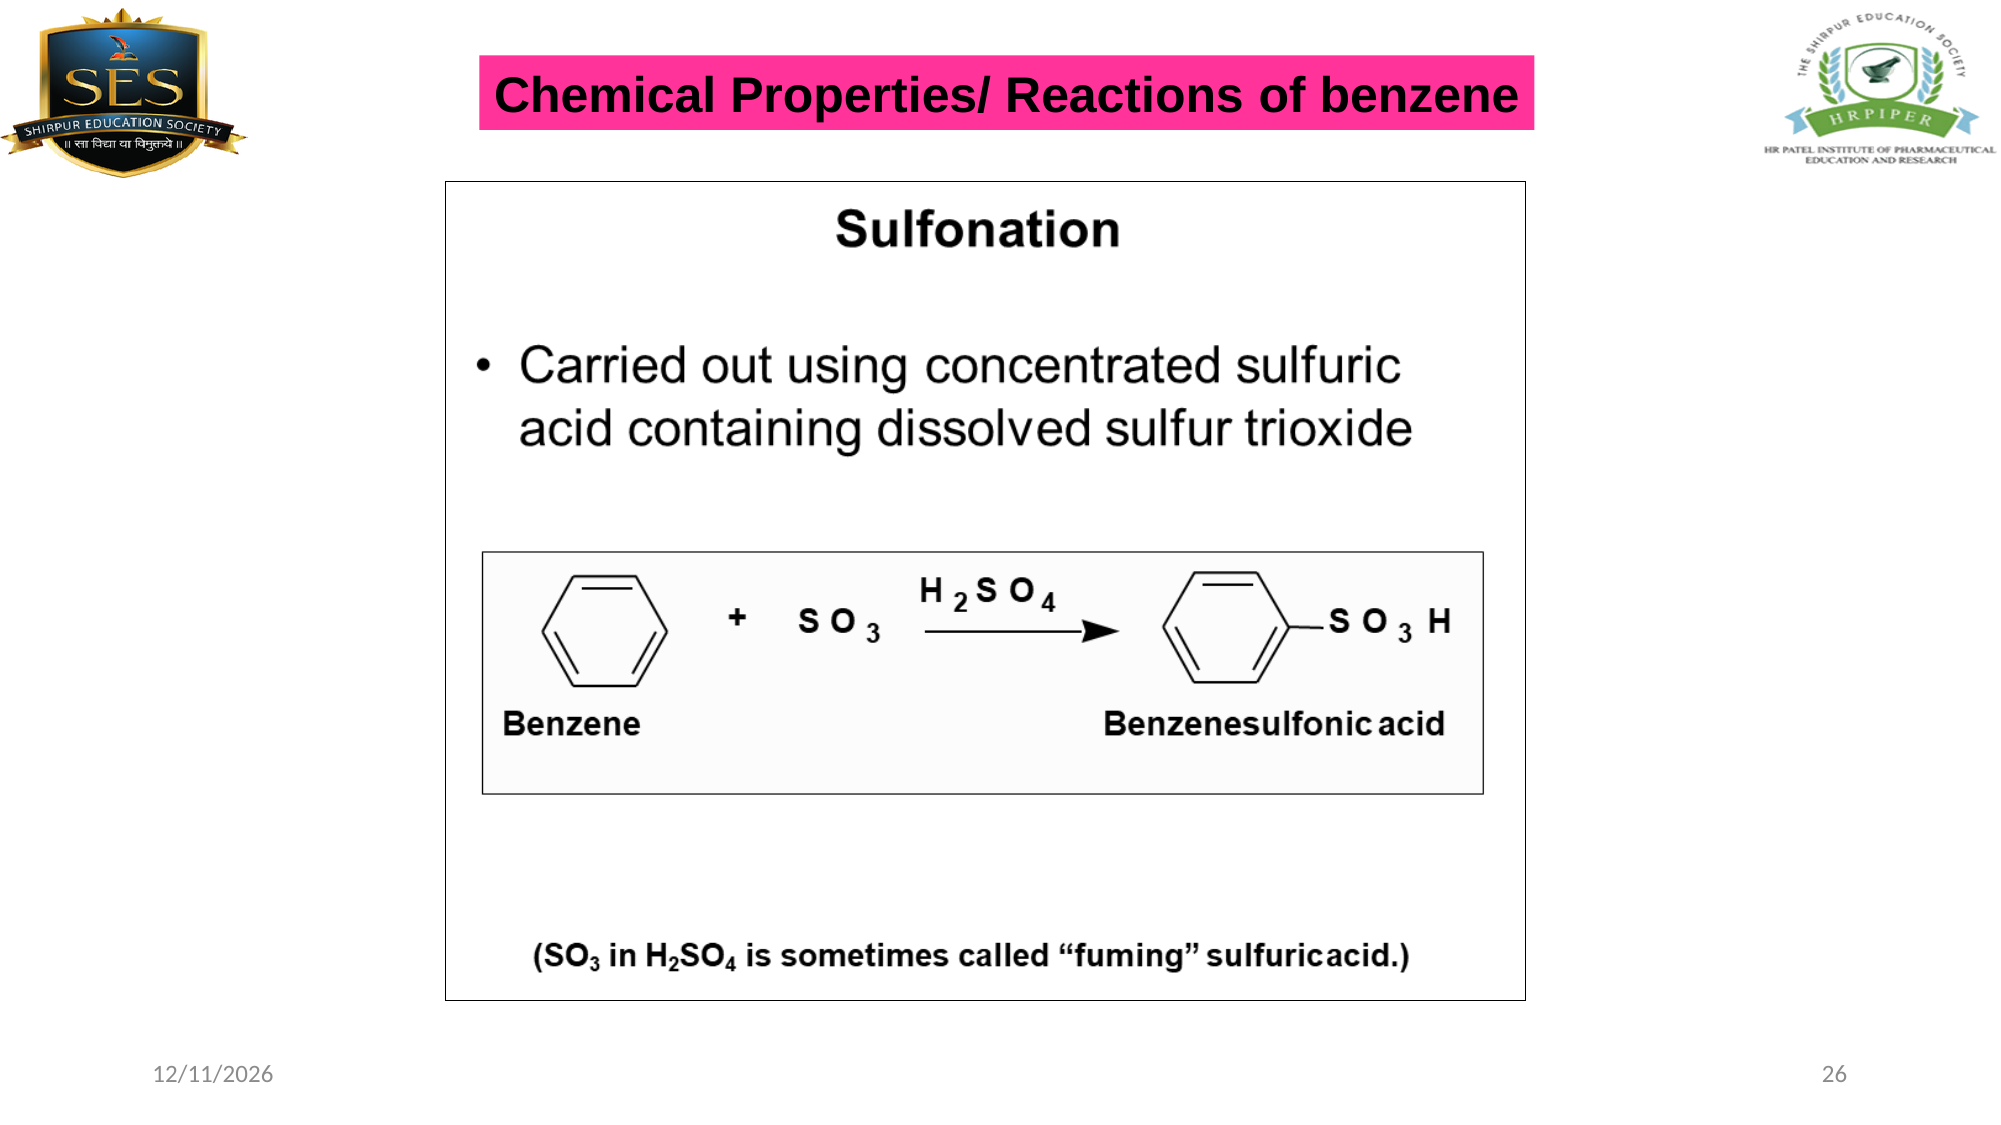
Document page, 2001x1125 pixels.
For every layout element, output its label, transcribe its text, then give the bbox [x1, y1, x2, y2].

slide_number 26 [1412, 1042, 1863, 1103]
picture [0, 0, 248, 186]
picture [445, 181, 1526, 1001]
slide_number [137, 1042, 588, 1103]
text_box Chemical Properties/ Reactions of benzene [479, 55, 1535, 130]
picture [1763, 11, 2000, 174]
